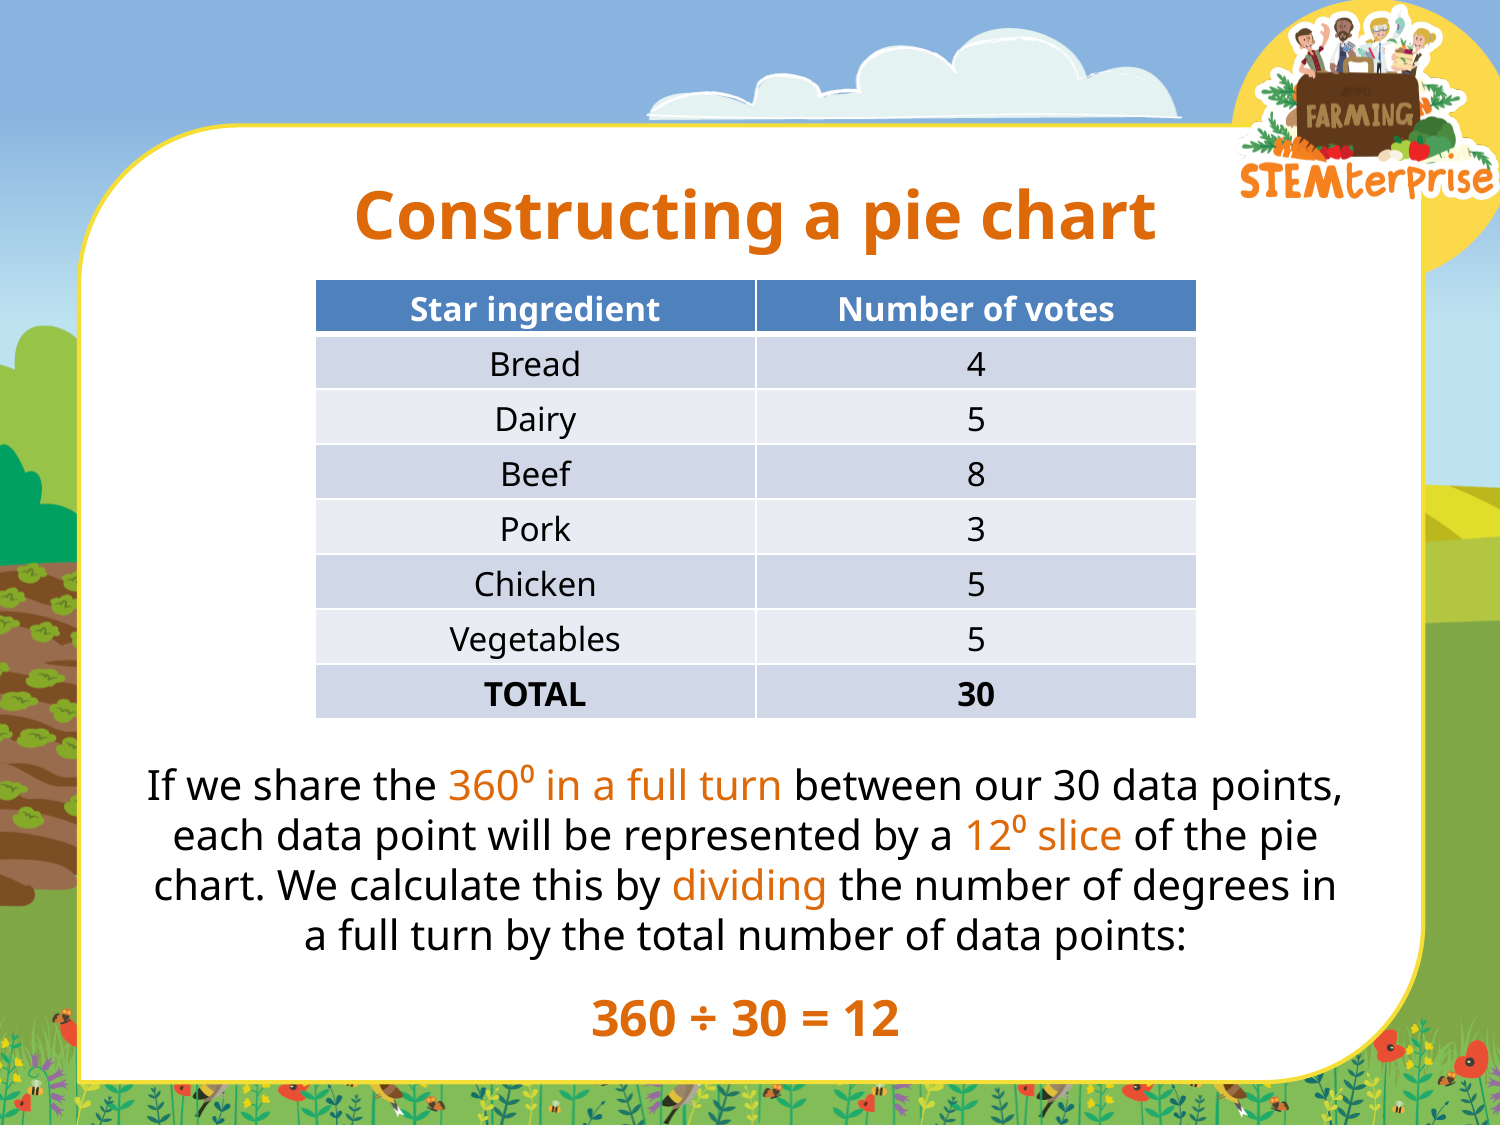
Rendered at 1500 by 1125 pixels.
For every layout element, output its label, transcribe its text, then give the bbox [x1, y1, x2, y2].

table_cell TOTAL [316, 665, 755, 718]
table_cell 3 [757, 500, 1196, 553]
table_cell Dairy [316, 390, 755, 443]
text_box If we share the 360⁰ in a full turn between our 30 data points, each data point will be represented by a 12⁰ slice of the pie chart. We calculate this by dividing the number of degrees in a full turn by the total number of data points: 360 ÷ 30 = 12 [123, 751, 1368, 1054]
table_cell 4 [757, 337, 1196, 388]
table_cell Beef [316, 445, 755, 498]
table_cell 8 [757, 445, 1196, 498]
table_cell 30 [757, 665, 1196, 718]
table_cell 5 [757, 555, 1196, 608]
text_box Constructing a pie chart [123, 125, 1388, 400]
picture [0, 0, 1500, 1125]
table_cell Pork [316, 500, 755, 553]
text_box [76, 171, 1426, 1085]
table_cell 5 [757, 610, 1196, 663]
table_cell 5 [757, 390, 1196, 443]
table_cell Chicken [316, 555, 755, 608]
table_cell Vegetables [316, 610, 755, 663]
table_cell Bread [316, 337, 755, 388]
table_header Number of votes [757, 280, 1196, 331]
table_header Star ingredient [316, 280, 755, 331]
